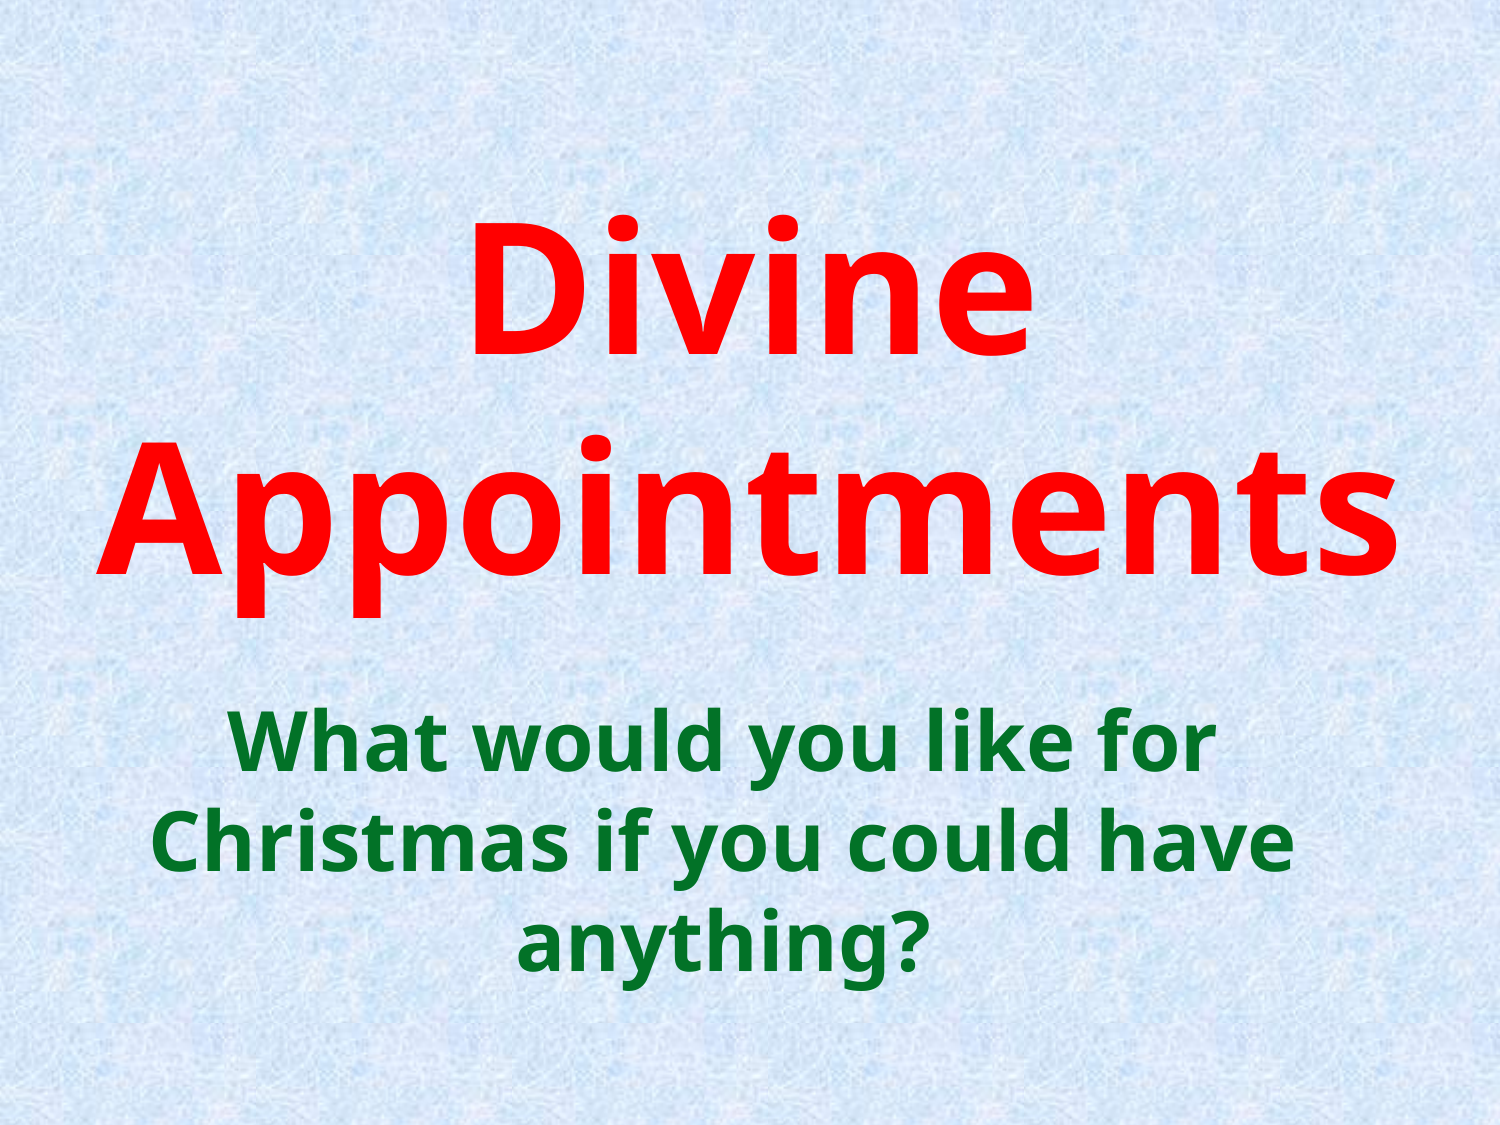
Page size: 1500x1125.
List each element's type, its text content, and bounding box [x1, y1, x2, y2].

title Divine Appointments [53, 125, 1448, 657]
text_box What would you like for Christmas if you could have anything? [0, 680, 1447, 996]
picture [0, 0, 1500, 1125]
